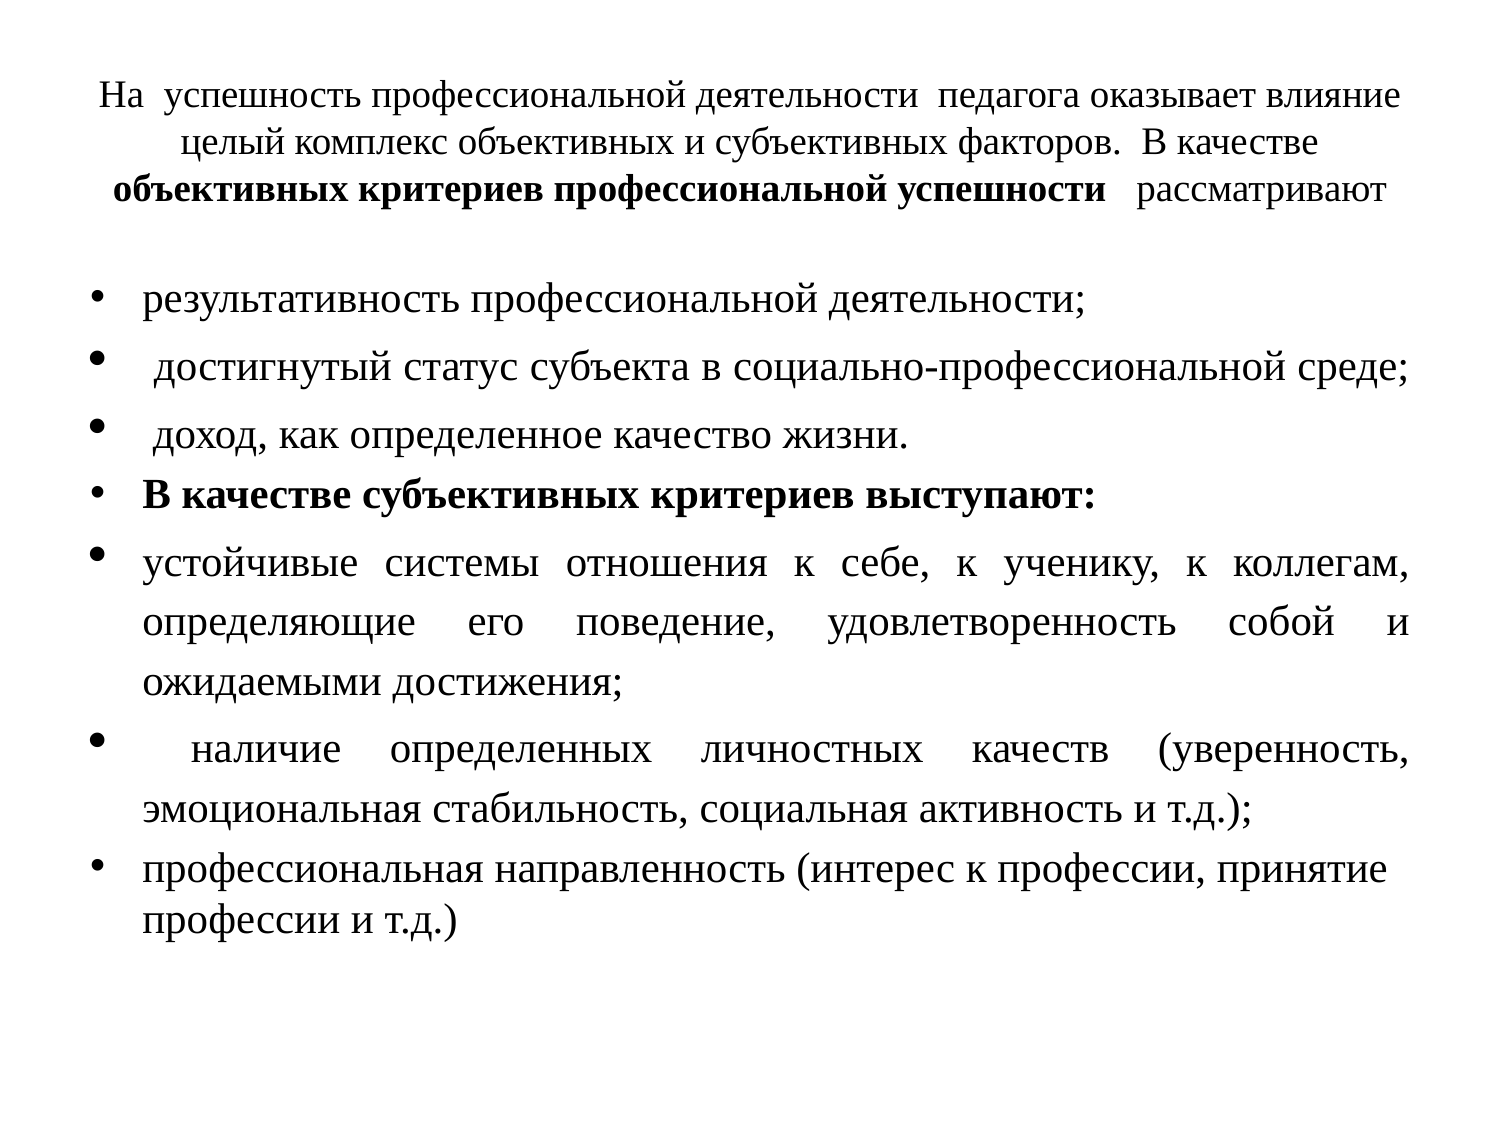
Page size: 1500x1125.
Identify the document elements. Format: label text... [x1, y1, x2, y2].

title На успешность профессиональной деятельности педагога оказывает влияние целый комплекс объективных и субъективных факторов. В качестве объективных критериев профессиональной успешности рассматривают [75, 45, 1425, 233]
list результативность профессиональной деятельности; достигнутый статус субъекта в социально-профессиональной среде; доход, как определенное качество жизни. В качестве субъективных критериев выступают: устойчивые системы отношения к себе, к ученику, к коллегам, определяющие его поведение, удовлетворенность собой и ожидаемыми достижения; наличие определенных личностных качеств (уверенность, эмоциональная стабильность, социальная активность и т.д.); профессиональная направленность (интерес к профессии, принятие профессии и т.д.) [75, 262, 1425, 1005]
